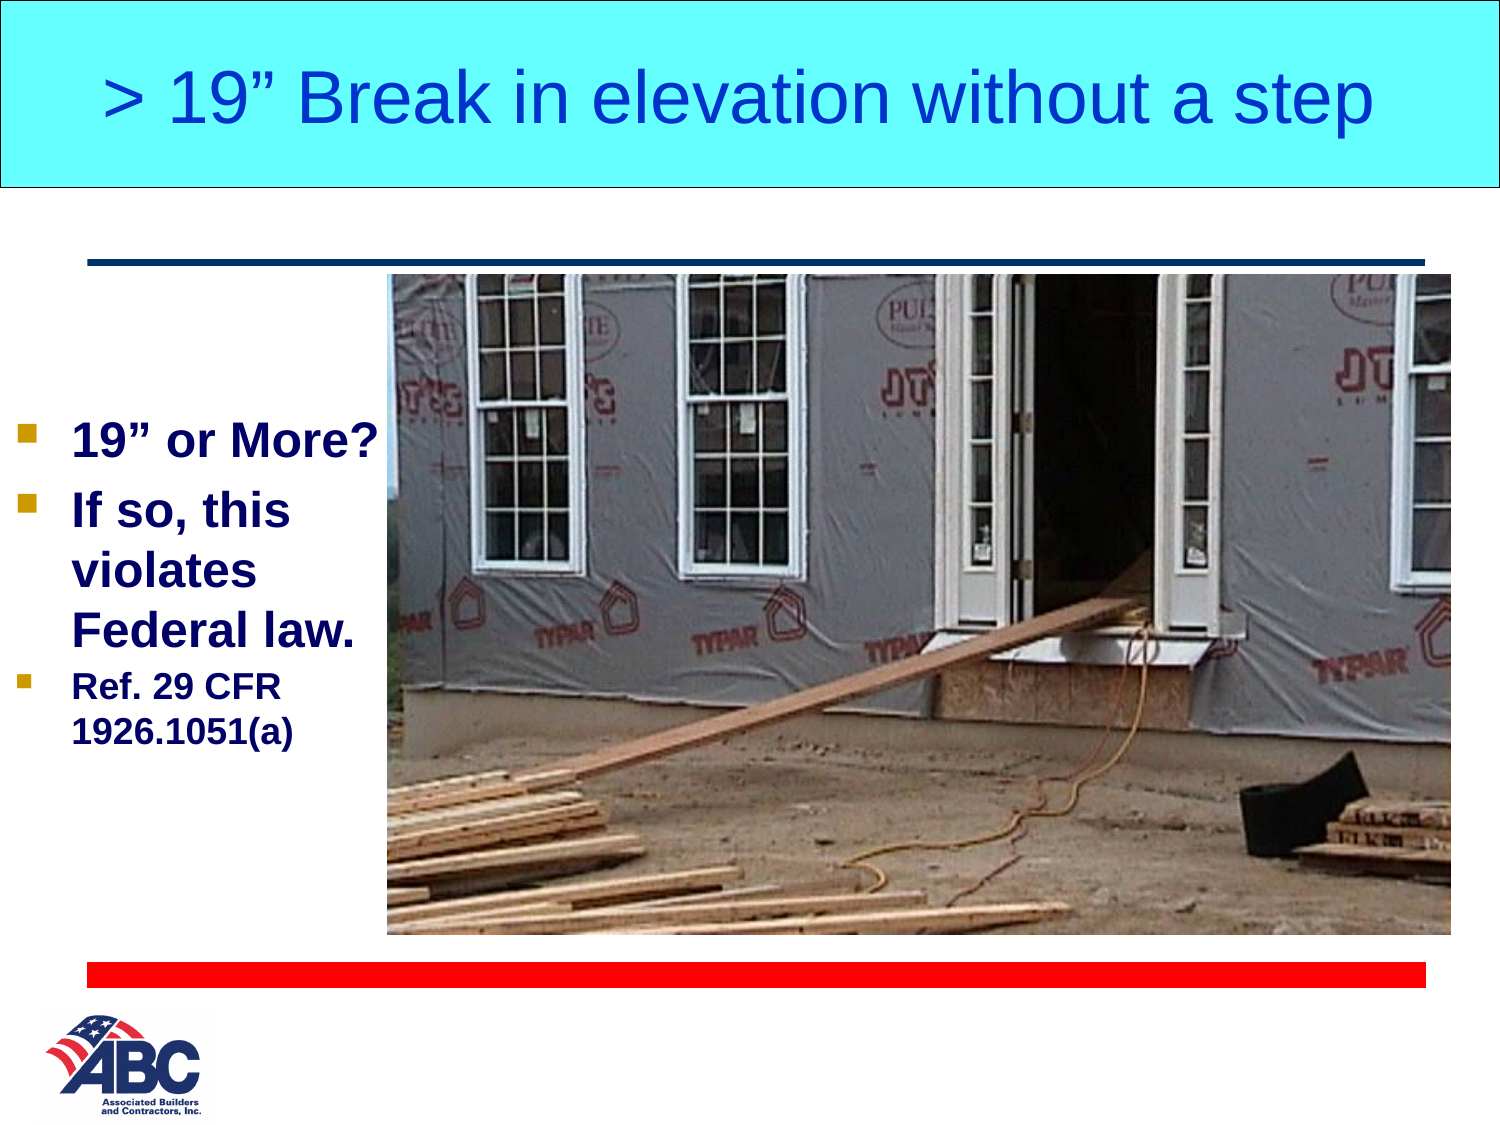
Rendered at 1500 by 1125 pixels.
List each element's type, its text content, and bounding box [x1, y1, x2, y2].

text_box > 19” Break in elevation without a step [0, 0, 1500, 188]
picture [387, 274, 1455, 938]
text_box 19” or More? If so, this violates Federal law. Ref. 29 CFR 1926.1051(a) [0, 399, 381, 913]
picture [37, 1006, 213, 1125]
